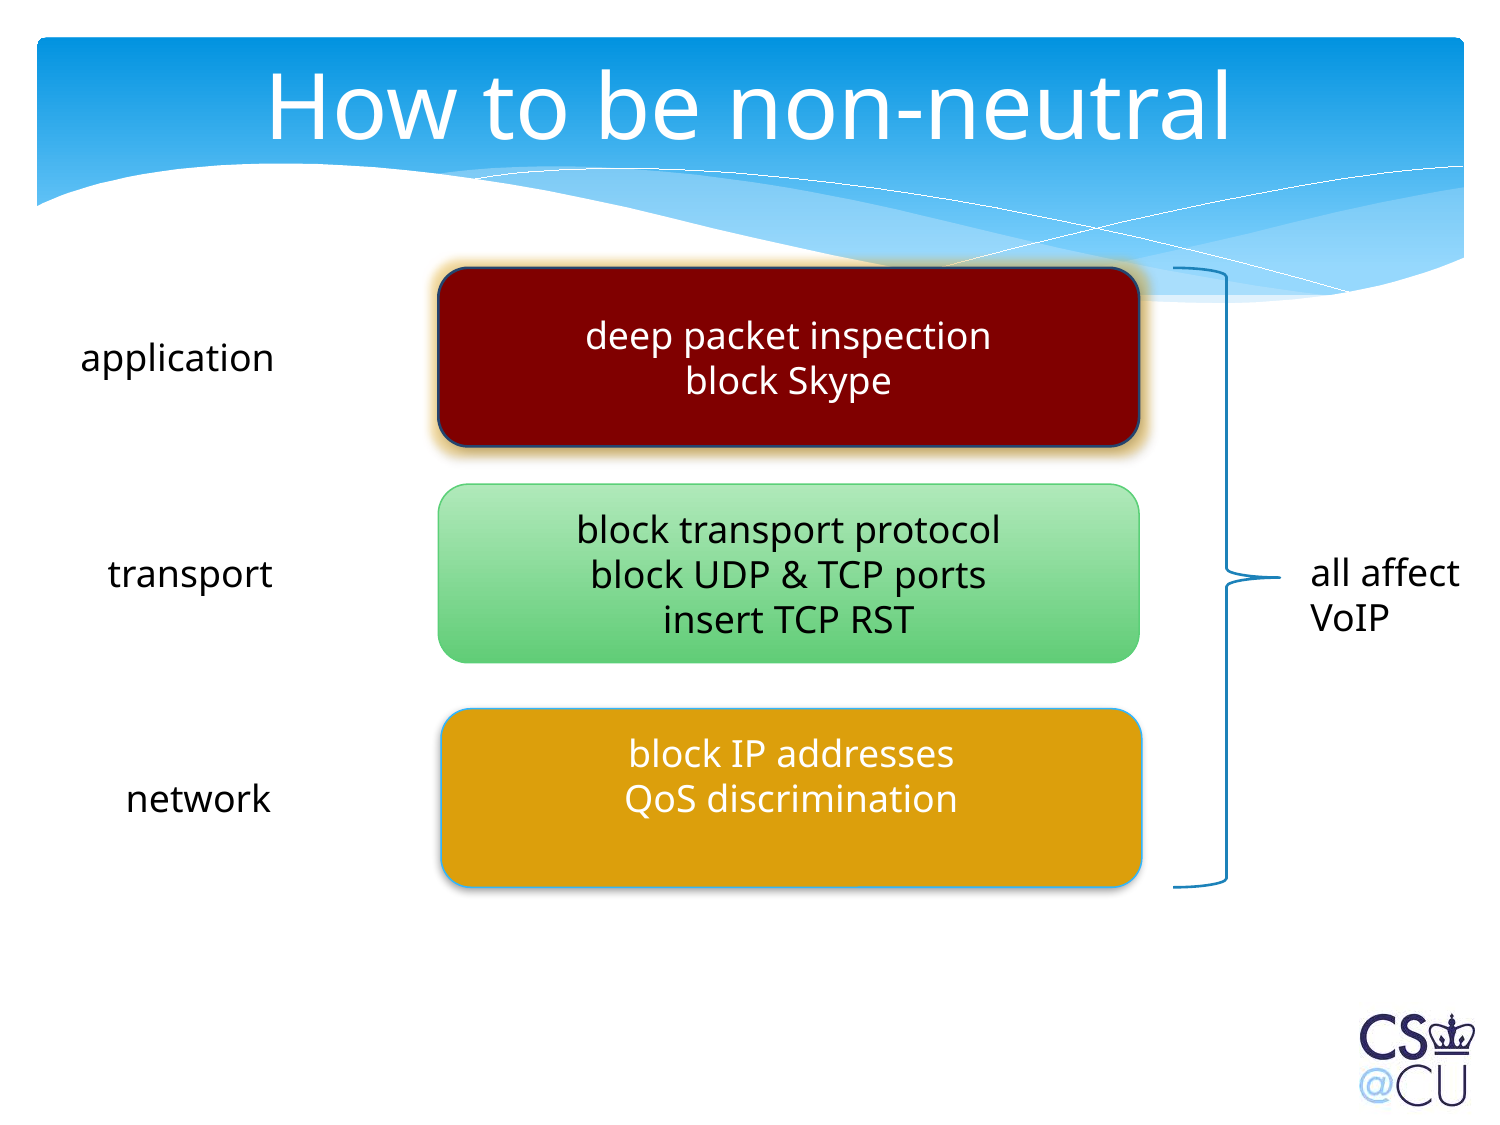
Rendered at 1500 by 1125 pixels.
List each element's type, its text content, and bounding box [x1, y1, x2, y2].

text_box block IP addresses QoS discrimination [440, 707, 1143, 889]
text_box transport [93, 543, 288, 603]
text_box network [110, 767, 287, 828]
text_box application [65, 326, 290, 387]
picture [1359, 1002, 1475, 1118]
text_box all affect VoIP [1295, 541, 1475, 646]
text_box deep packet inspection block Skype [437, 266, 1141, 448]
text_box [1173, 266, 1282, 889]
title How to be non-neutral [75, 38, 1425, 168]
text_box block transport protocol block UDP & TCP ports insert TCP RST [437, 483, 1140, 664]
